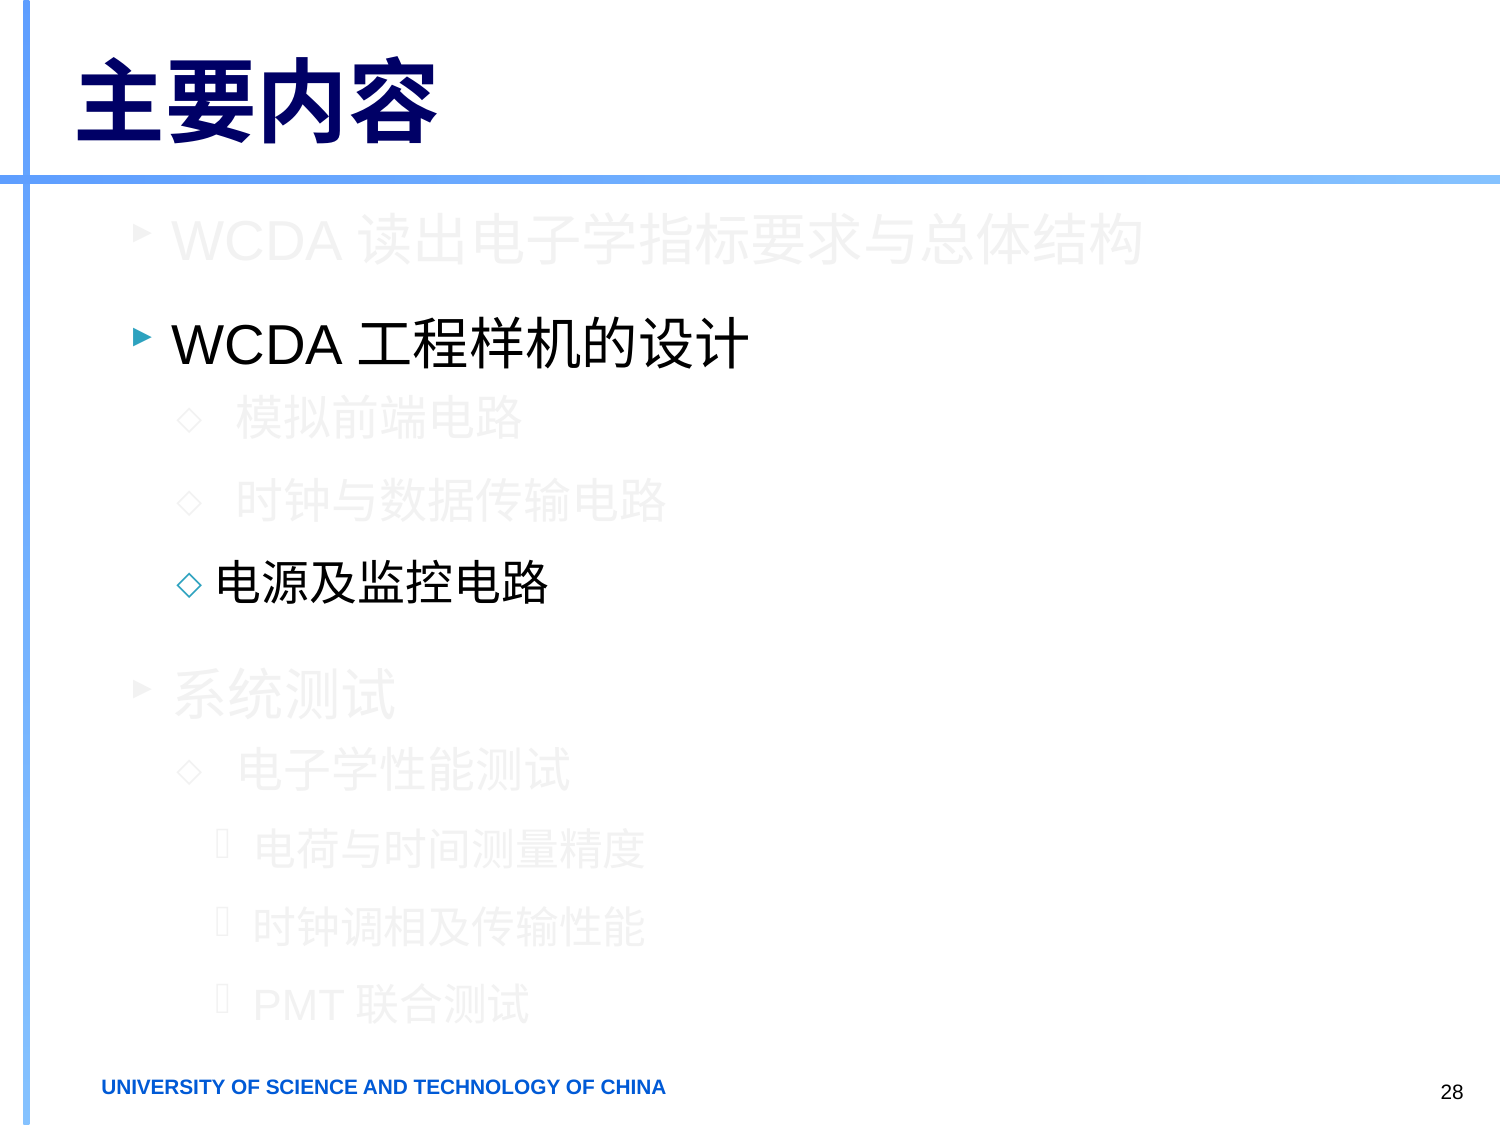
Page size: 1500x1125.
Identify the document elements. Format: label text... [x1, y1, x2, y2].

title 主要内容 [58, 33, 1409, 164]
slide_number 28 [1418, 1051, 1479, 1112]
list WCDA读出电子学指标要求与总体结构 WCDA工程样机的设计 模拟前端电路 时钟与数据传输电路 电源及监控电路 系统测试 电子学性能测试 电荷与时间测量精度 时钟调相及传输性能 PMT联合测试 [96, 196, 1447, 941]
